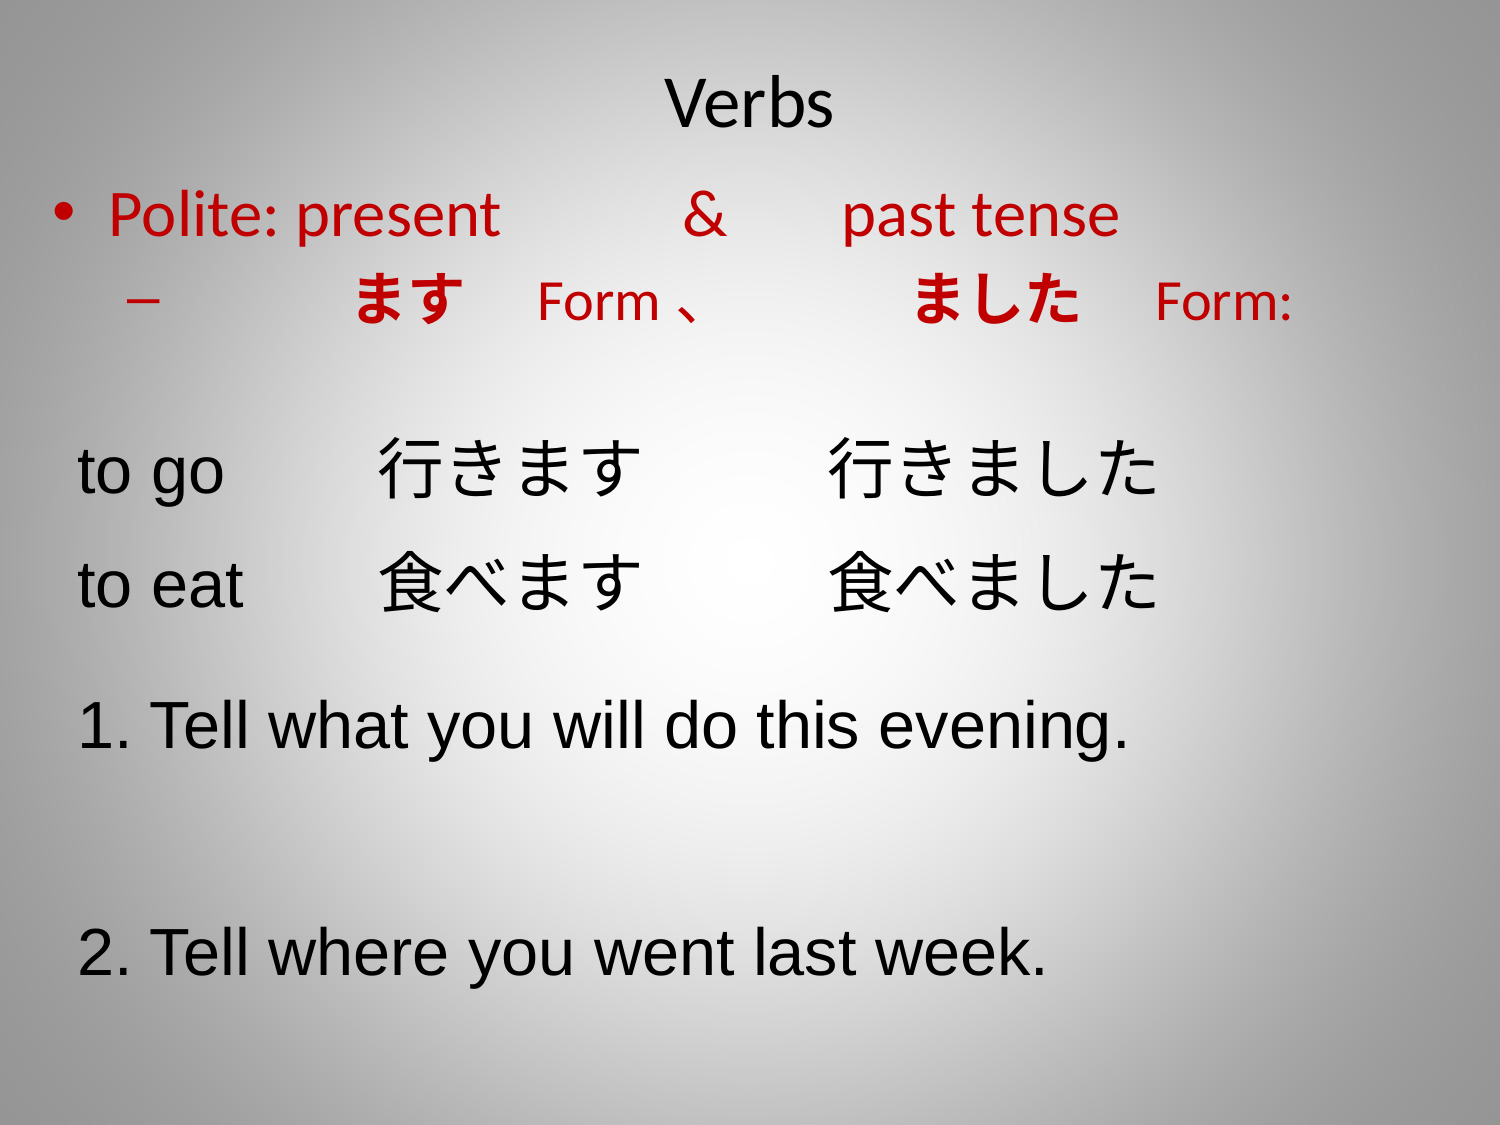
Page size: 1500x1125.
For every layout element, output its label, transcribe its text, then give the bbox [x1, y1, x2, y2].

list Polite: present & past tense ます Form、 ました Form: [37, 162, 1413, 421]
text_box 1. Tell what you will do this evening. 2. Tell where you went last week. [62, 674, 1438, 997]
title Verbs [75, 45, 1425, 150]
text_box to go 行きます 行きました to eat 食べます 食べました [62, 420, 1438, 628]
picture [0, 0, 1500, 1125]
